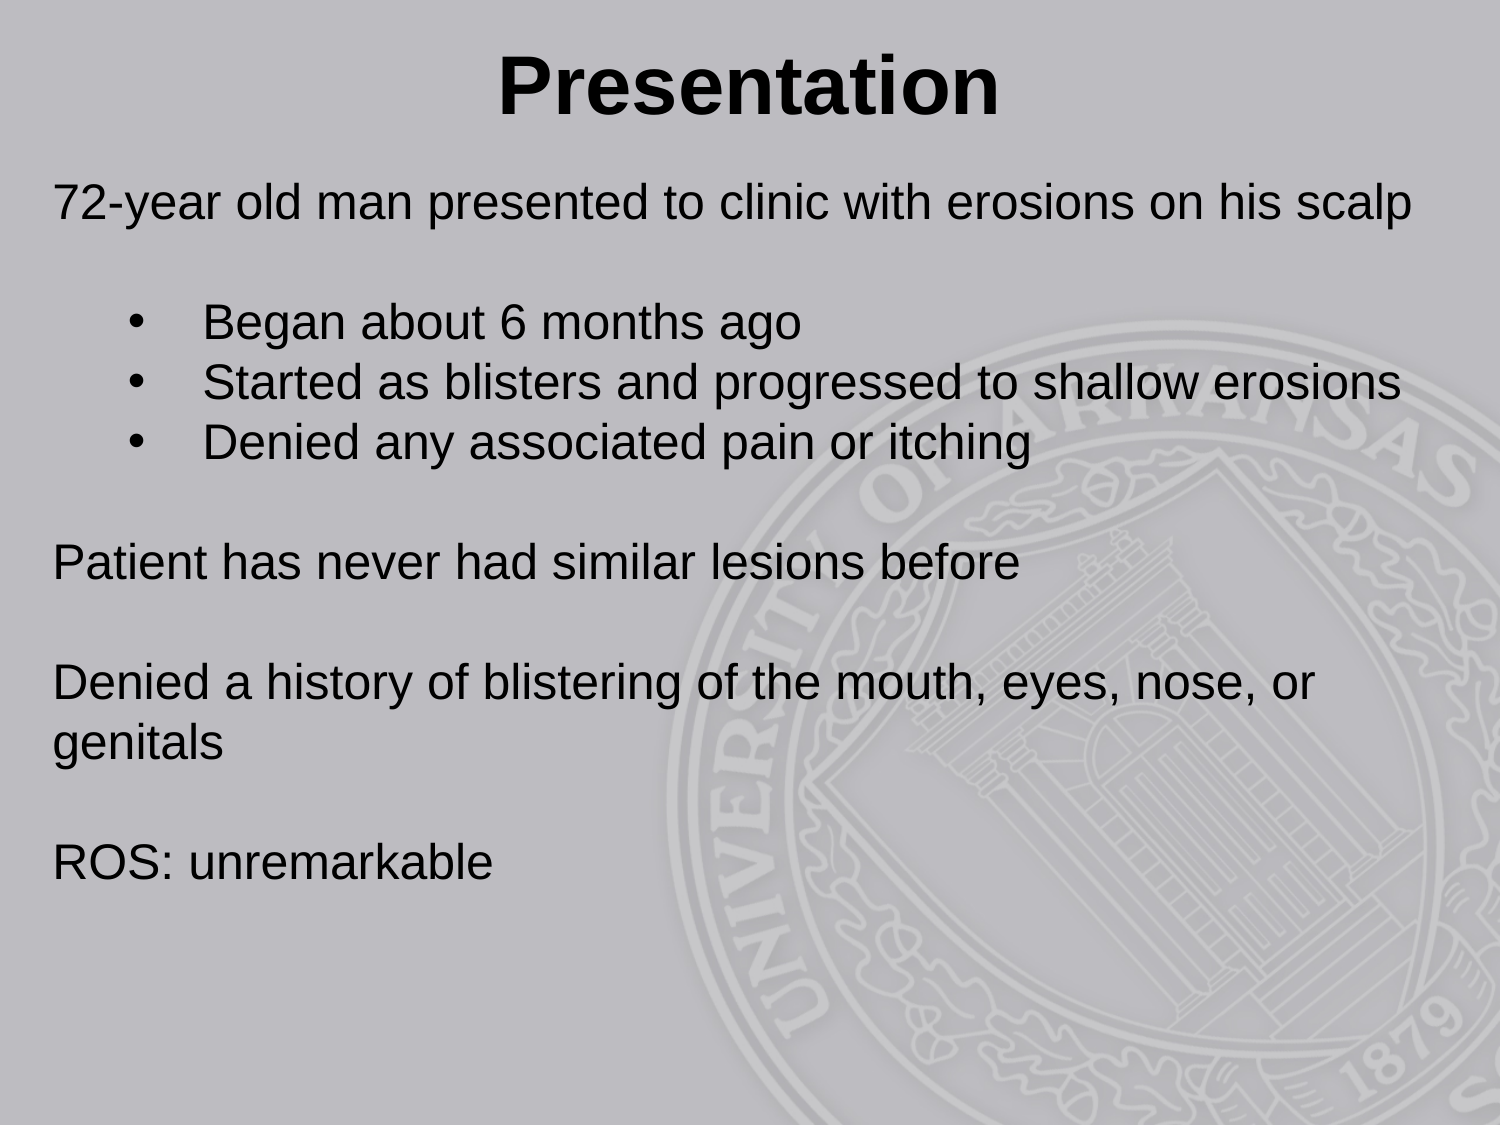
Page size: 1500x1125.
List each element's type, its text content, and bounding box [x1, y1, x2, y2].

text_box 72-year old man presented to clinic with erosions on his scalp Began about 6 months ago Started as blisters and progressed to shallow erosions Denied any associated pain or itching Patient has never had similar lesions before Denied a history of blistering of the mouth, eyes, nose, or genitals ROS: unremarkable [37, 162, 1463, 898]
picture [0, 163, 1500, 1125]
text_box Presentation [0, 0, 1500, 163]
